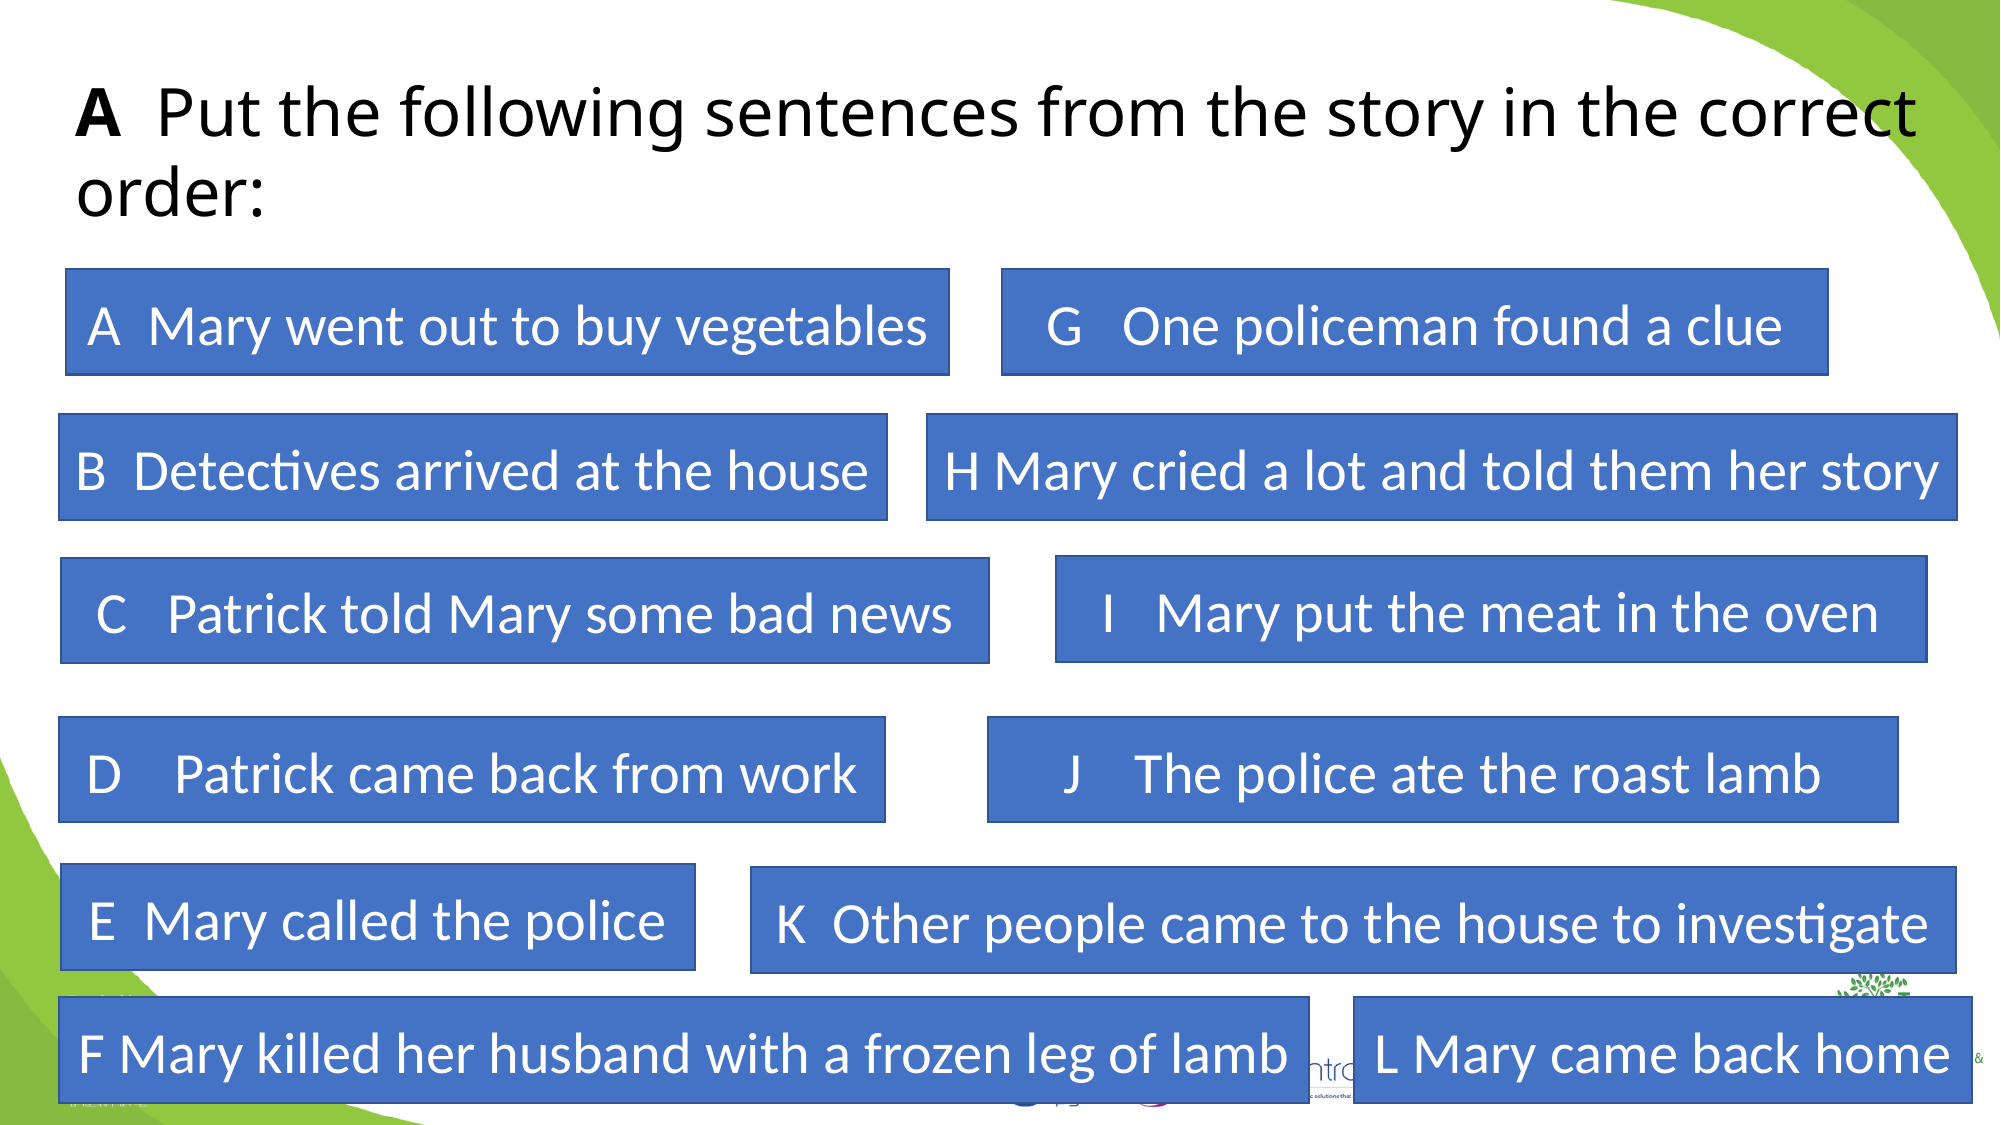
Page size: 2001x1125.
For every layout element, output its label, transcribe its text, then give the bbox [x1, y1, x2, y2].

text_box L Mary came back home [1353, 996, 1973, 1104]
text_box A Mary went out to buy vegetables [65, 268, 950, 376]
text_box D Patrick came back from work [58, 716, 886, 823]
text_box E Mary called the police [60, 863, 696, 971]
text_box H Mary cried a lot and told them her story [926, 413, 1958, 521]
text_box A Put the following sentences from the story in the correct order: [60, 62, 1940, 238]
picture [0, 0, 2000, 1125]
text_box K Other people came to the house to investigate [750, 866, 1957, 974]
text_box F Mary killed her husband with a frozen leg of lamb [58, 996, 1310, 1104]
text_box B Detectives arrived at the house [58, 413, 888, 521]
text_box J The police ate the roast lamb [987, 716, 1899, 823]
text_box G One policeman found a clue [1001, 268, 1829, 376]
text_box C Patrick told Mary some bad news [60, 557, 990, 664]
text_box I Mary put the meat in the oven [1055, 555, 1928, 663]
